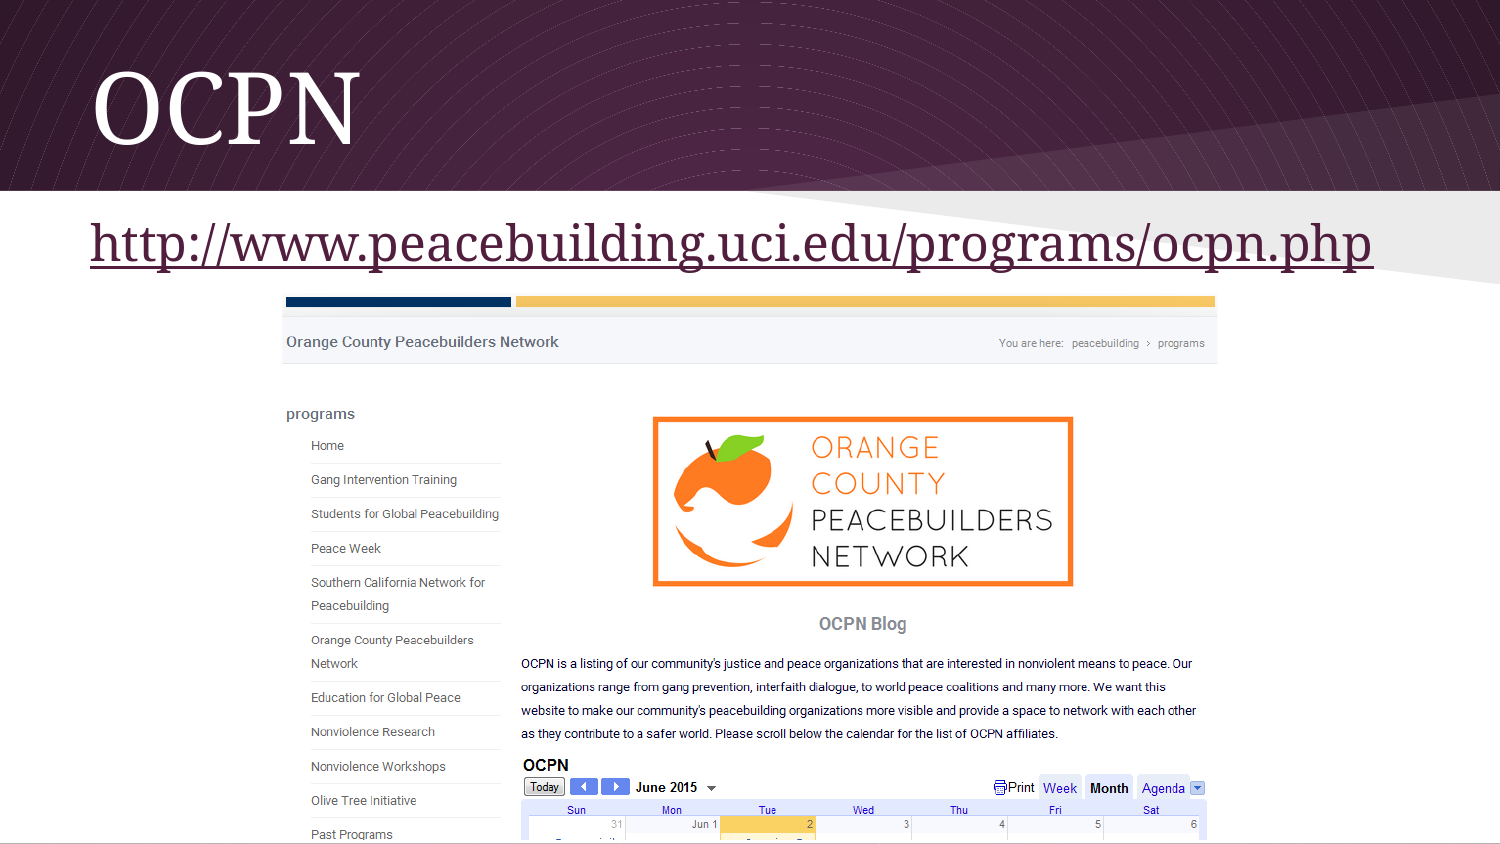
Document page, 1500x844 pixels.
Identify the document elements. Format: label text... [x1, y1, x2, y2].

title OCPN [75, 33, 1425, 175]
picture [282, 292, 1218, 840]
list http://www.peacebuilding.uci.edu/programs/ocpn.php [75, 196, 1425, 808]
